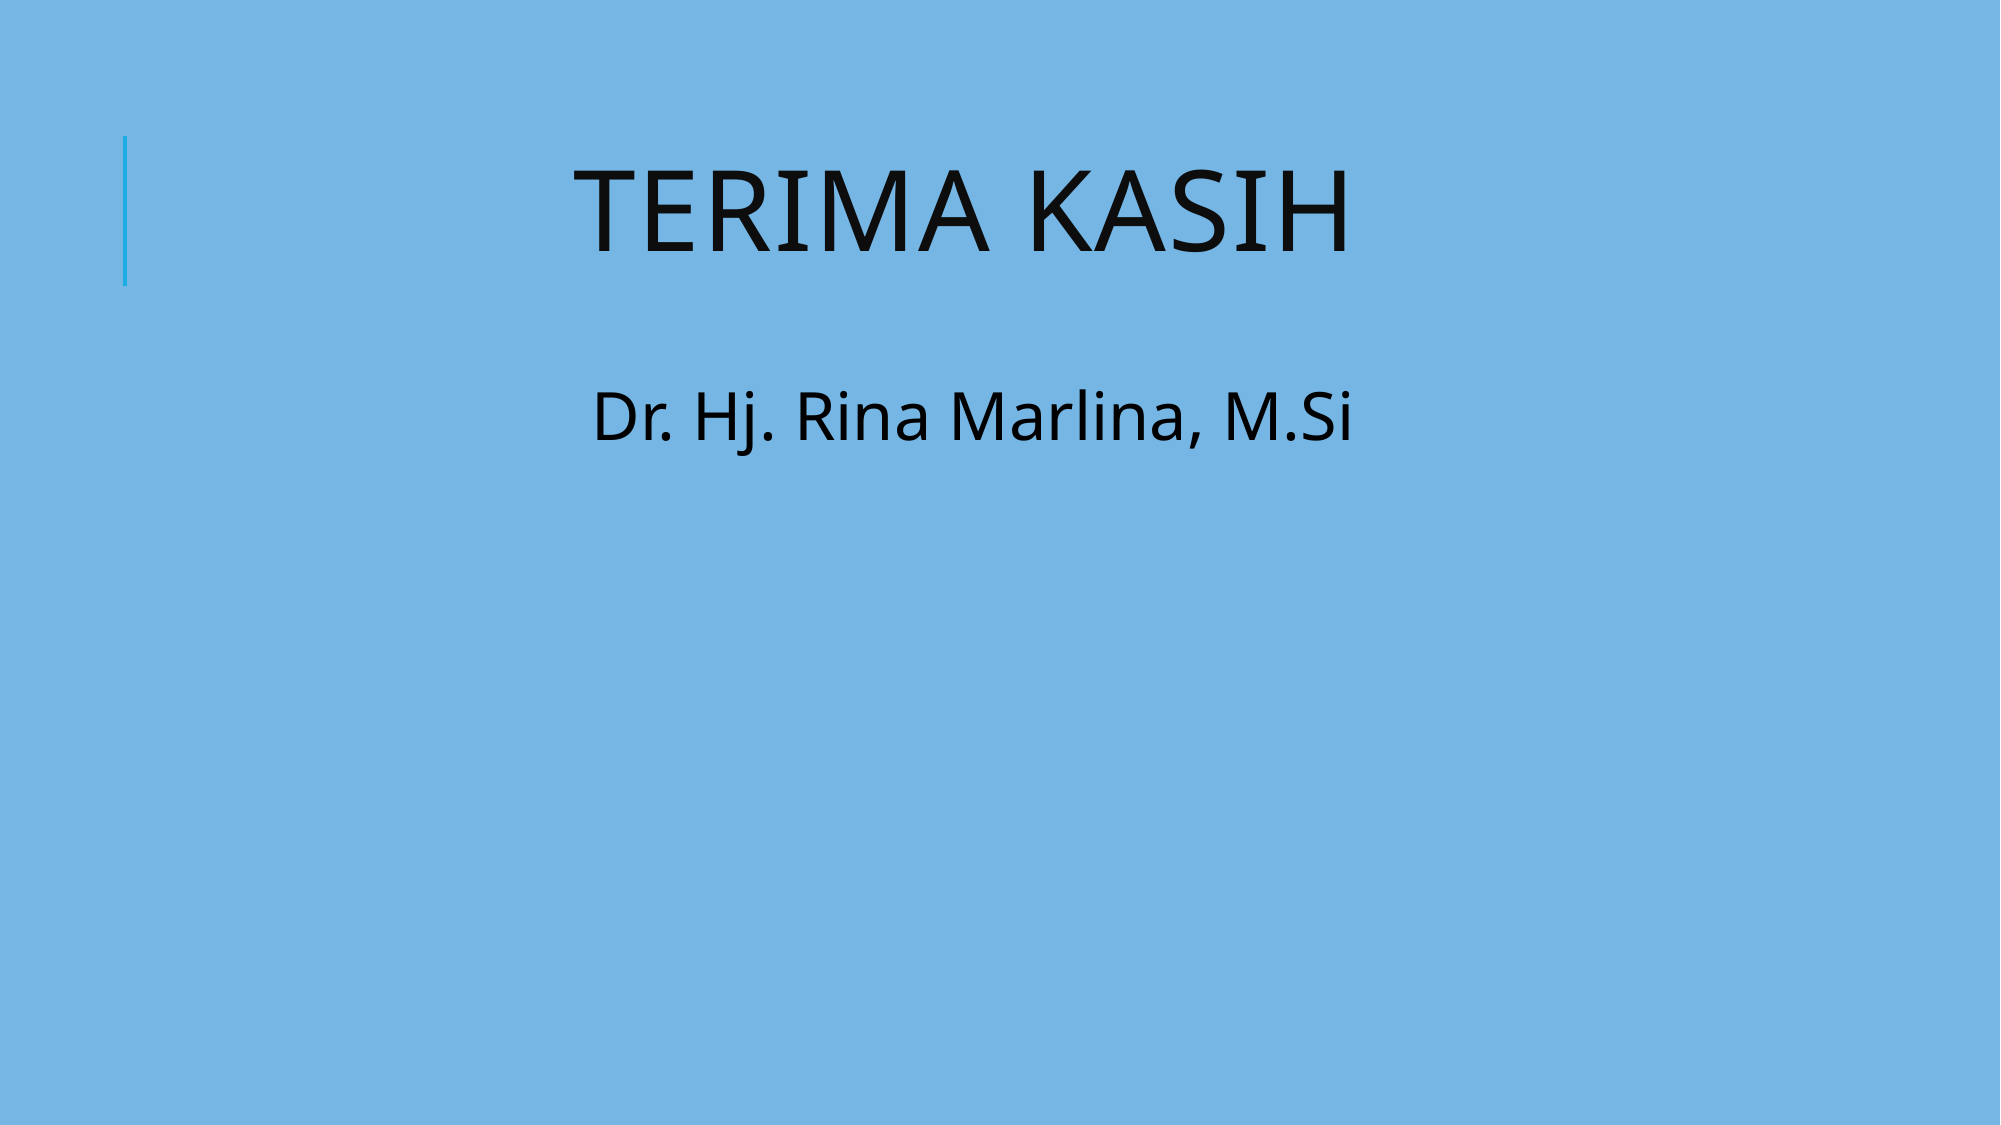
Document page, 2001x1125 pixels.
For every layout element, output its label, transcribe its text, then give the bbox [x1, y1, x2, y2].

list Dr. Hj. Rina Marlina, M.Si [168, 375, 1763, 1035]
title TERIMA KASIH [168, 96, 1763, 342]
